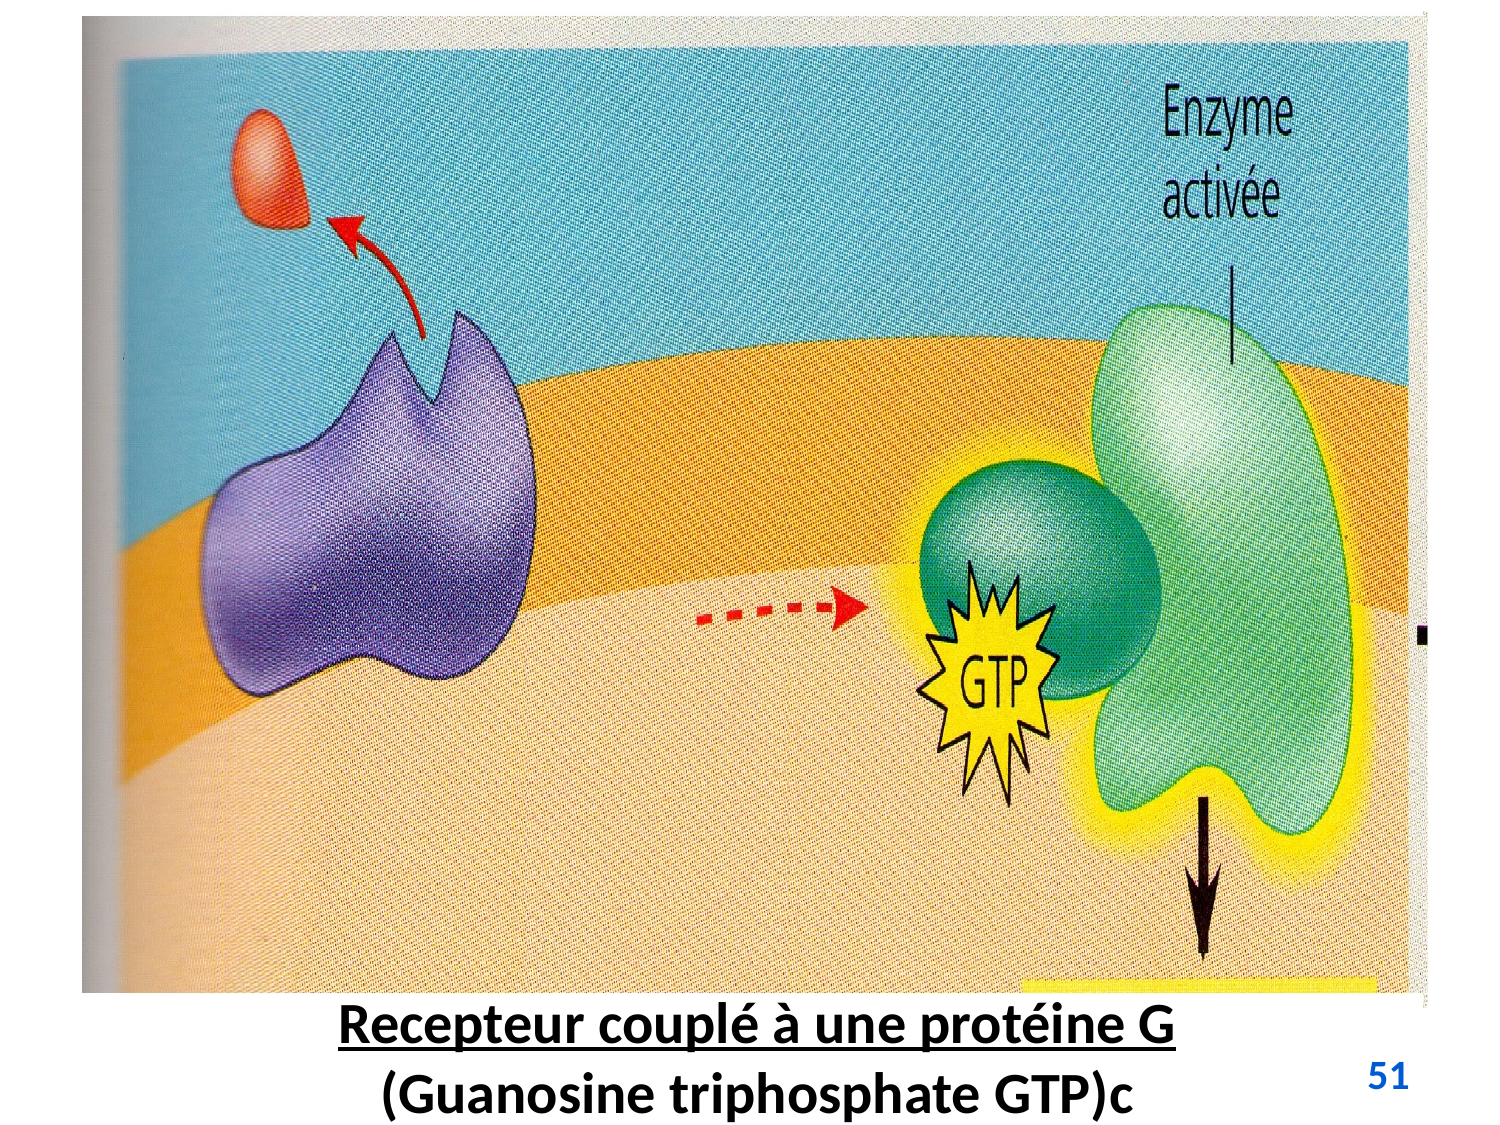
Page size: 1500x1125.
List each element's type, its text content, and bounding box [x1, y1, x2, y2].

text_box Recepteur couplé à une protéine G (Guanosine triphosphate GTP)c [81, 1012, 1432, 1125]
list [81, 11, 1430, 1008]
